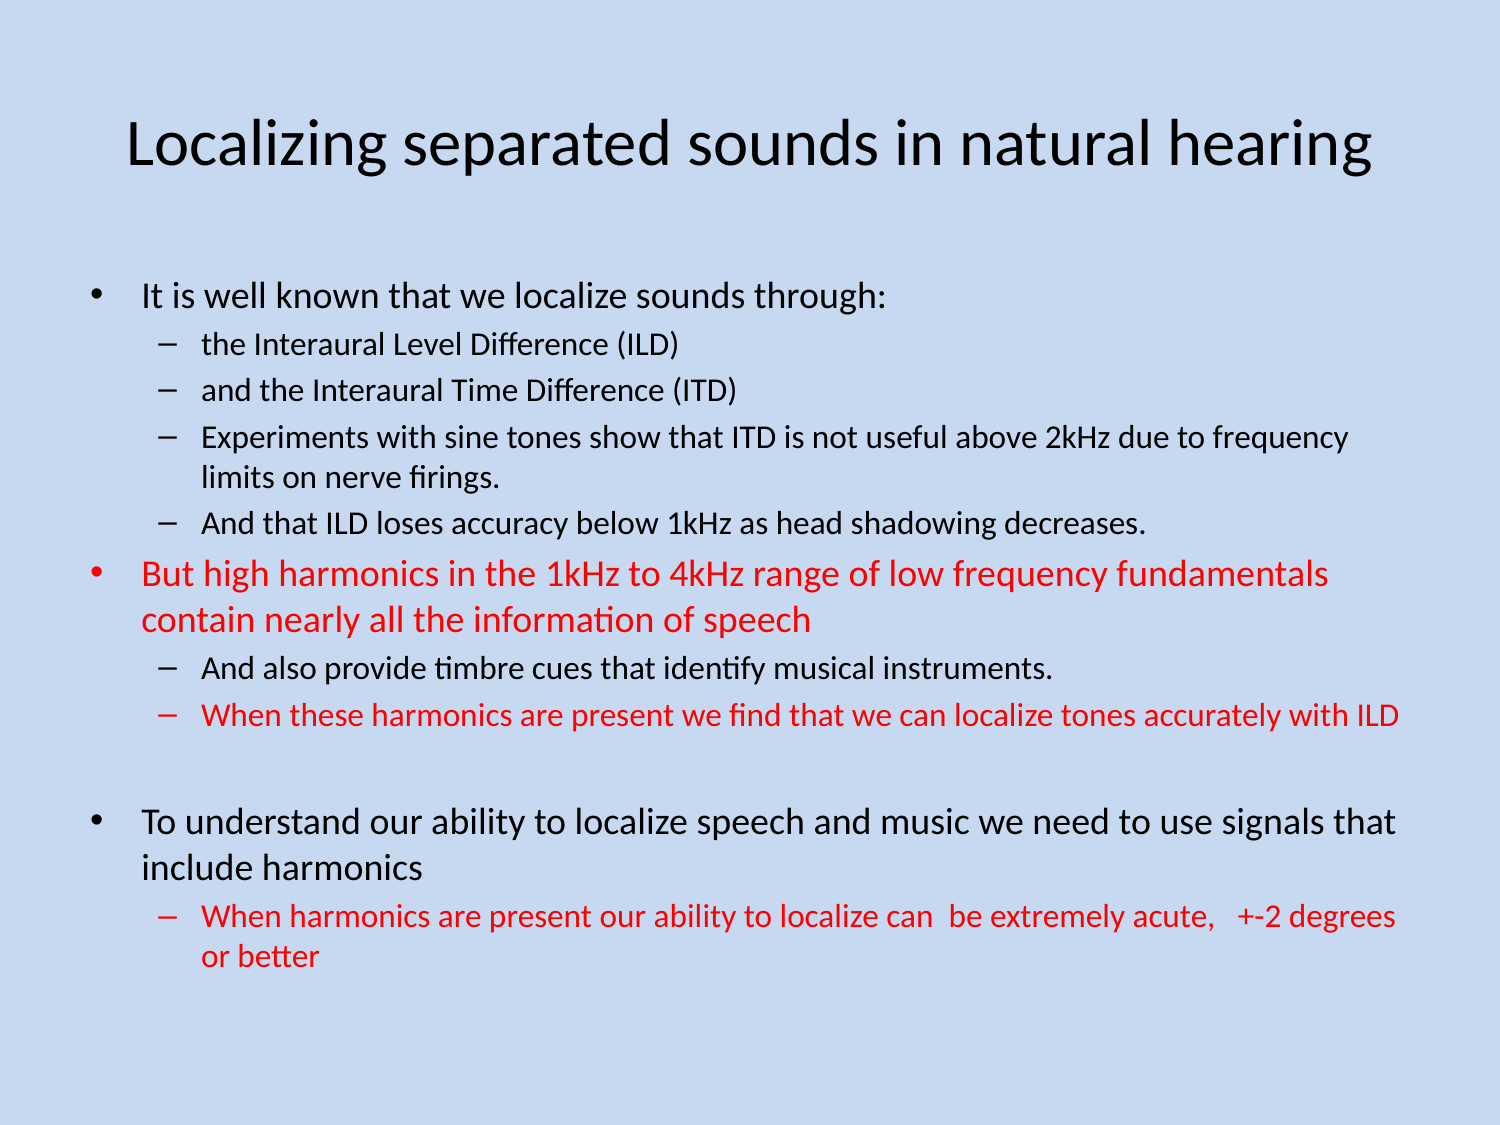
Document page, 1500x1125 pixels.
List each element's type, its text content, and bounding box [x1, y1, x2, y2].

list It is well known that we localize sounds through: the Interaural Level Difference (ILD) and the Interaural Time Difference (ITD) Experiments with sine tones show that ITD is not useful above 2kHz due to frequency limits on nerve firings. And that ILD loses accuracy below 1kHz as head shadowing decreases. But high harmonics in the 1kHz to 4kHz range of low frequency fundamentals contain nearly all the information of speech And also provide timbre cues that identify musical instruments. When these harmonics are present we find that we can localize tones accurately with ILD To understand our ability to localize speech and music we need to use signals that include harmonics When harmonics are present our ability to localize can be extremely acute, +-2 degrees or better [75, 262, 1425, 1005]
title Localizing separated sounds in natural hearing [75, 45, 1425, 233]
